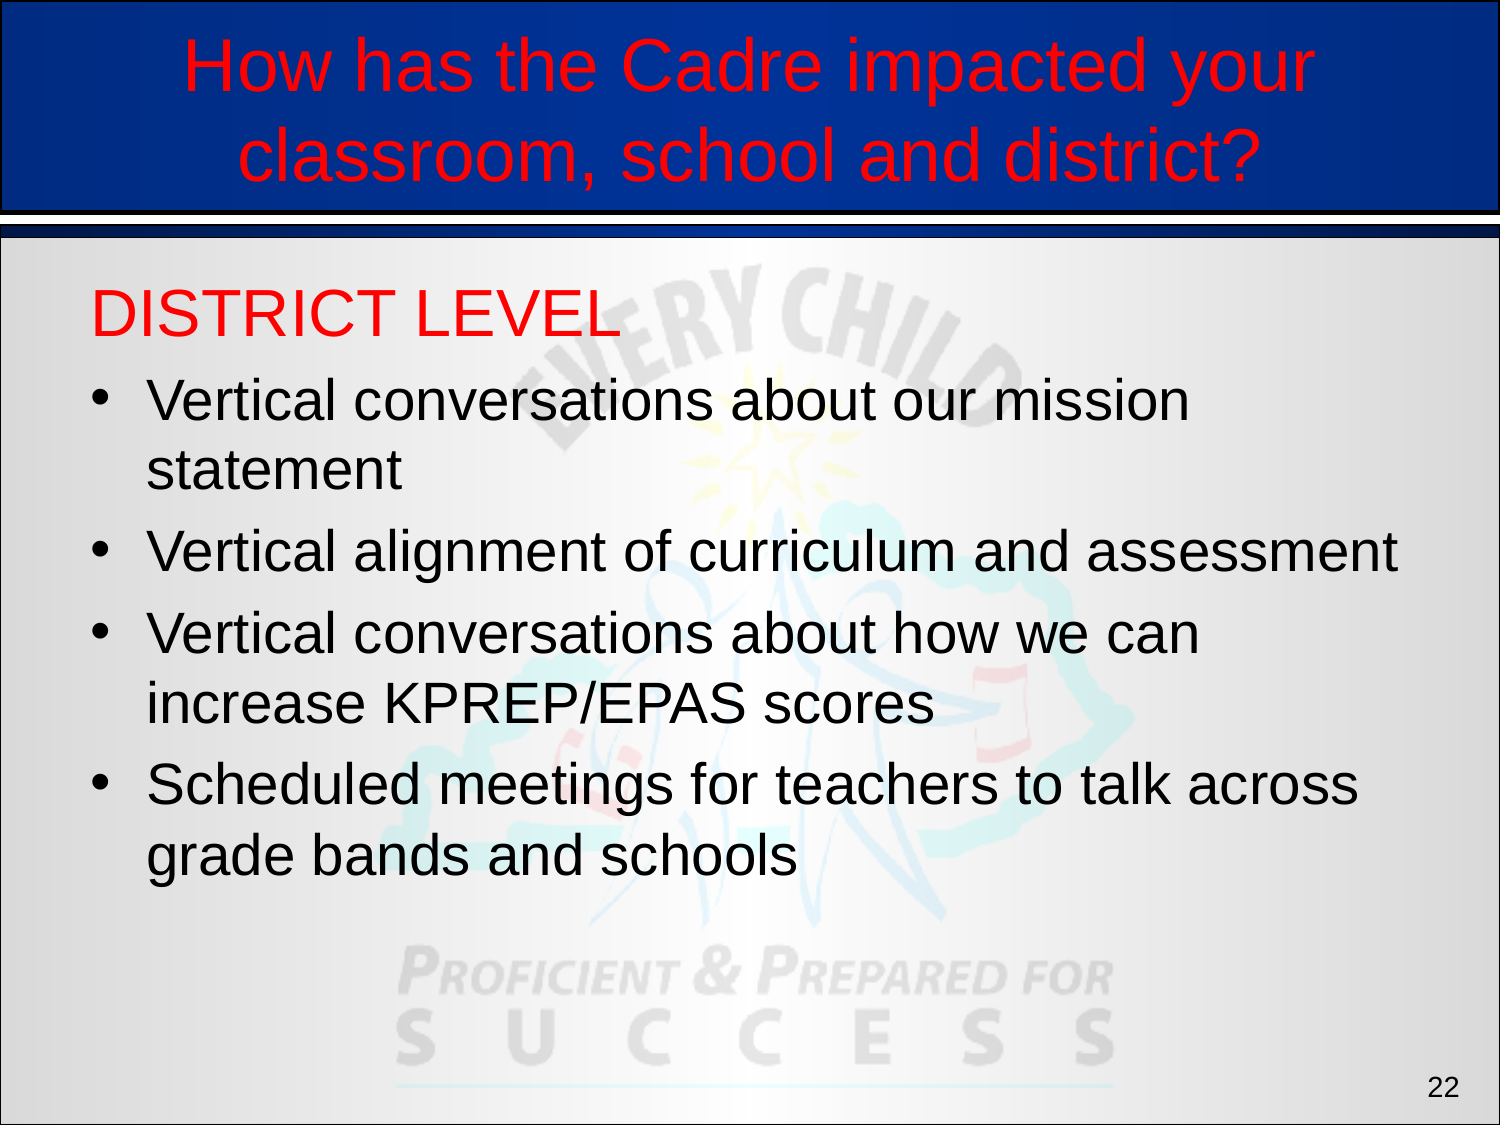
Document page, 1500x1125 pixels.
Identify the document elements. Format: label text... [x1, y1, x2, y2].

slide_number 22 [1124, 1060, 1476, 1114]
title How has the Cadre impacted your classroom, school and district? [74, 12, 1426, 201]
list DISTRICT LEVEL Vertical conversations about our mission statement Vertical alignment of curriculum and assessment Vertical conversations about how we can increase KPREP/EPAS scores Scheduled meetings for teachers to talk across grade bands and schools [74, 262, 1426, 1006]
